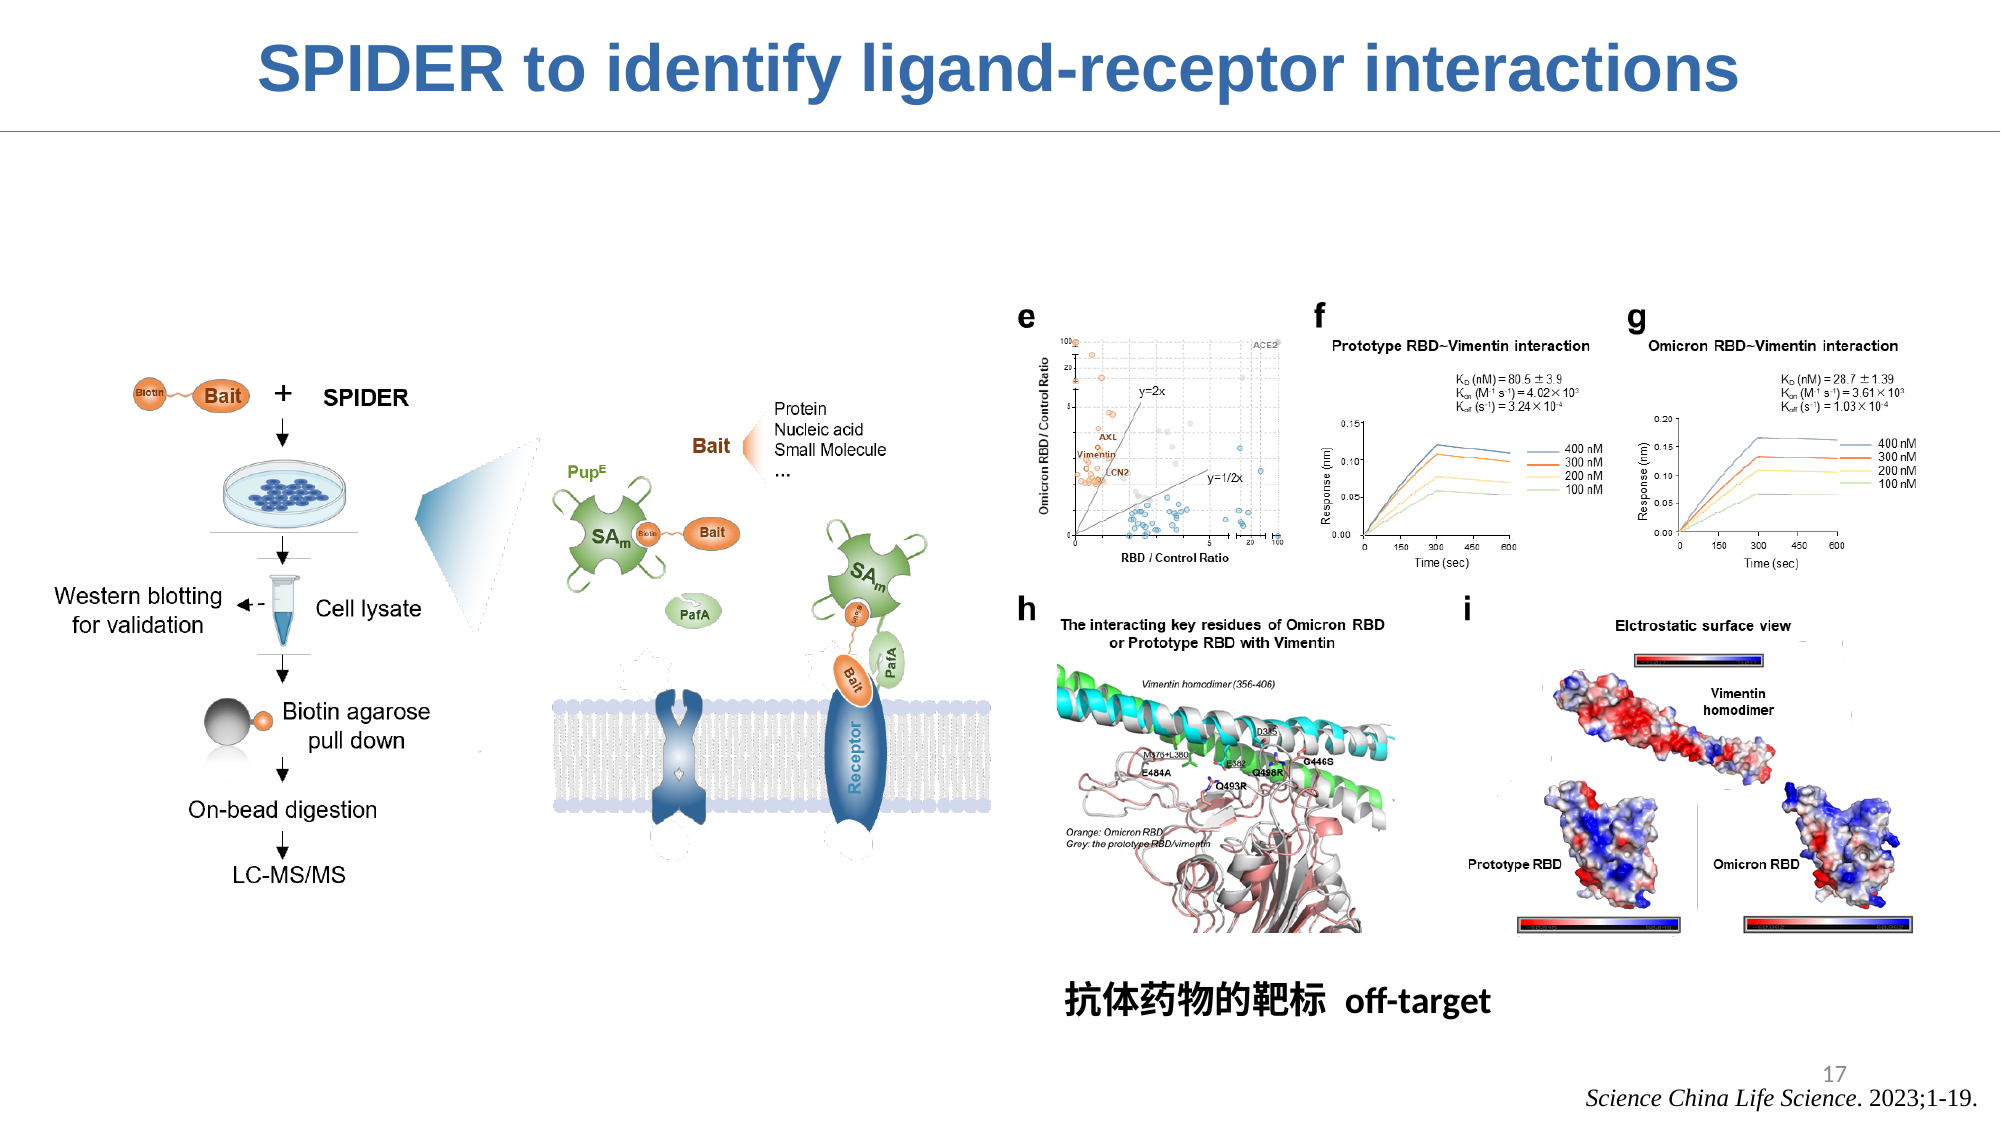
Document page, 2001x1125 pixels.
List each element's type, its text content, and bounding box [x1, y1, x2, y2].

picture [20, 282, 1979, 937]
text_box 抗体药物的靶标 off-target [1050, 968, 1558, 1029]
text_box Science China Life Science. 2023;1-19. [998, 1074, 2000, 1120]
text_box SPIDER to identify ligand-receptor interactions [0, 17, 2000, 113]
slide_number 17 [1412, 1042, 1863, 1103]
